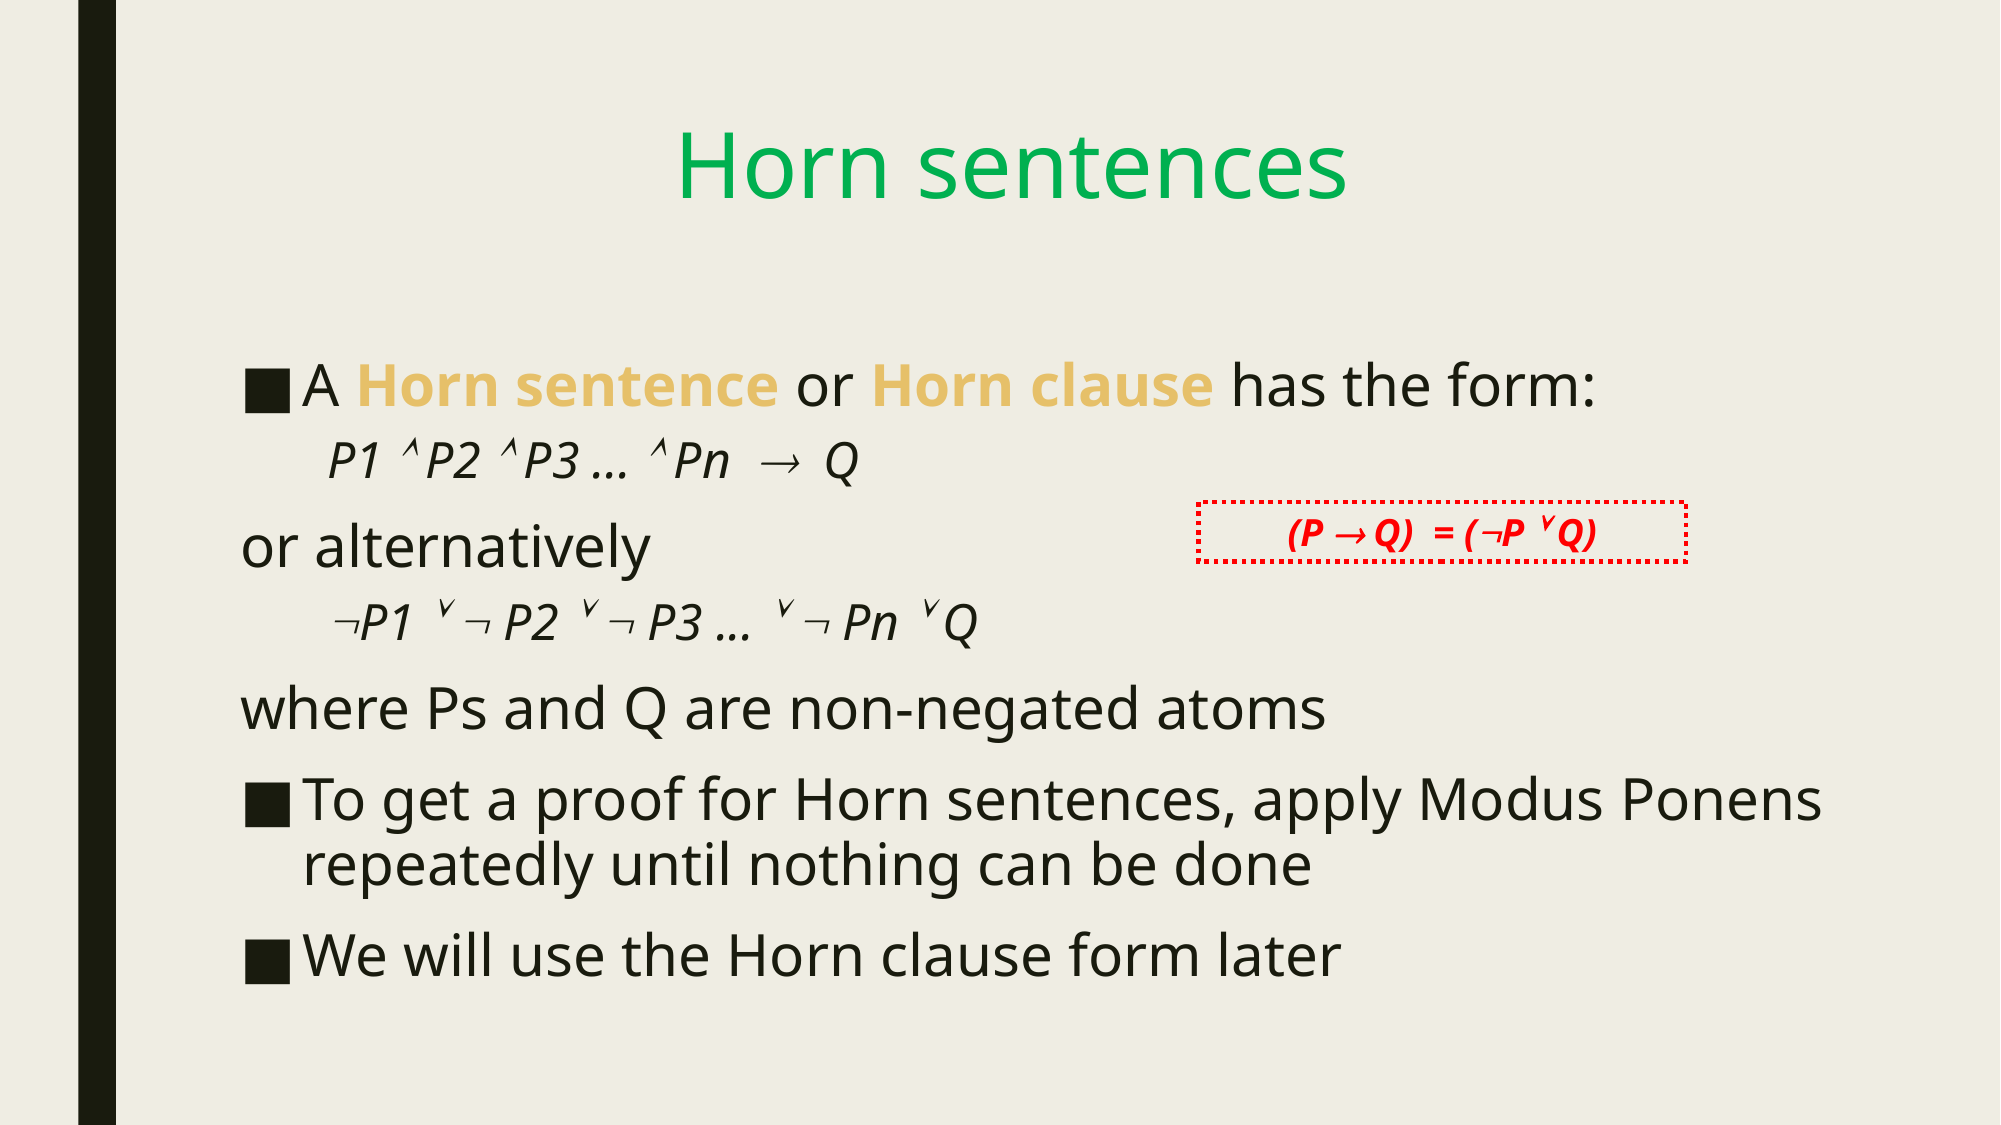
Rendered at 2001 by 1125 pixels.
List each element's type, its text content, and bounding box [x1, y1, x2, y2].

text_box (P  Q) = (P  Q) [1198, 501, 1686, 562]
list A Horn sentence or Horn clause has the form: P1  P2  P3 ...  Pn  Q or alternatively P1   P2   P3 ...   Pn  Q where Ps and Q are non-negated atoms To get a proof for Horn sentences, apply Modus Ponens repeatedly until nothing can be done We will use the Horn clause form later [225, 346, 1868, 1013]
title Horn sentences [225, 112, 1800, 244]
